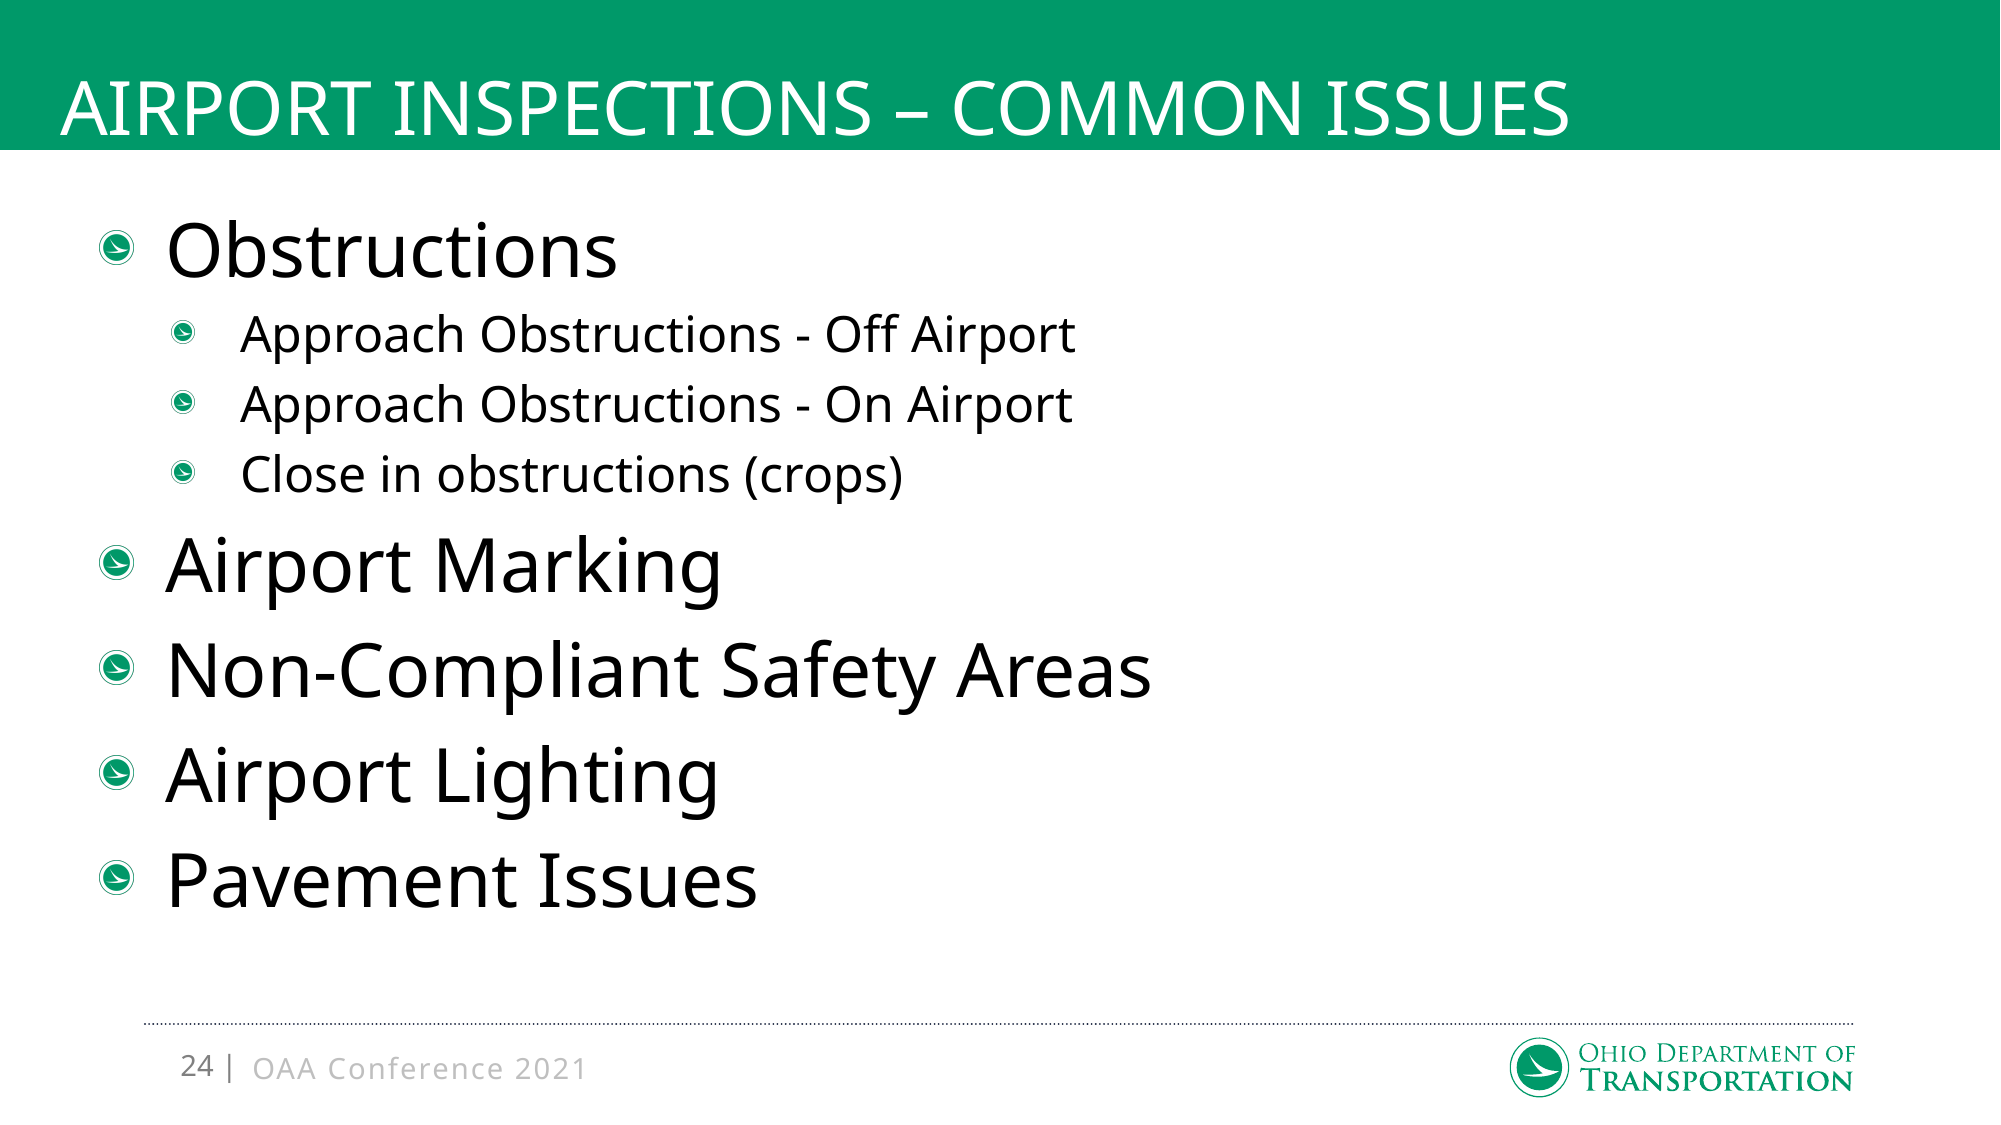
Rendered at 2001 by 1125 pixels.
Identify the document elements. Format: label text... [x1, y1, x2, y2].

picture [90, 536, 143, 589]
list Obstructions Approach Obstructions - Off Airport Approach Obstructions - On Airport Close in obstructions (crops) Airport Marking Non-Compliant Safety Areas Airport Lighting Pavement Issues [74, 194, 1951, 1021]
picture [90, 851, 143, 904]
picture [90, 221, 143, 274]
picture [165, 314, 201, 350]
picture [90, 746, 143, 799]
picture [165, 384, 201, 420]
footer OAA Conference 2021 [237, 1037, 1510, 1098]
title Airport inspections – Common issues [0, 0, 2000, 151]
picture [90, 641, 143, 694]
picture [165, 454, 201, 490]
